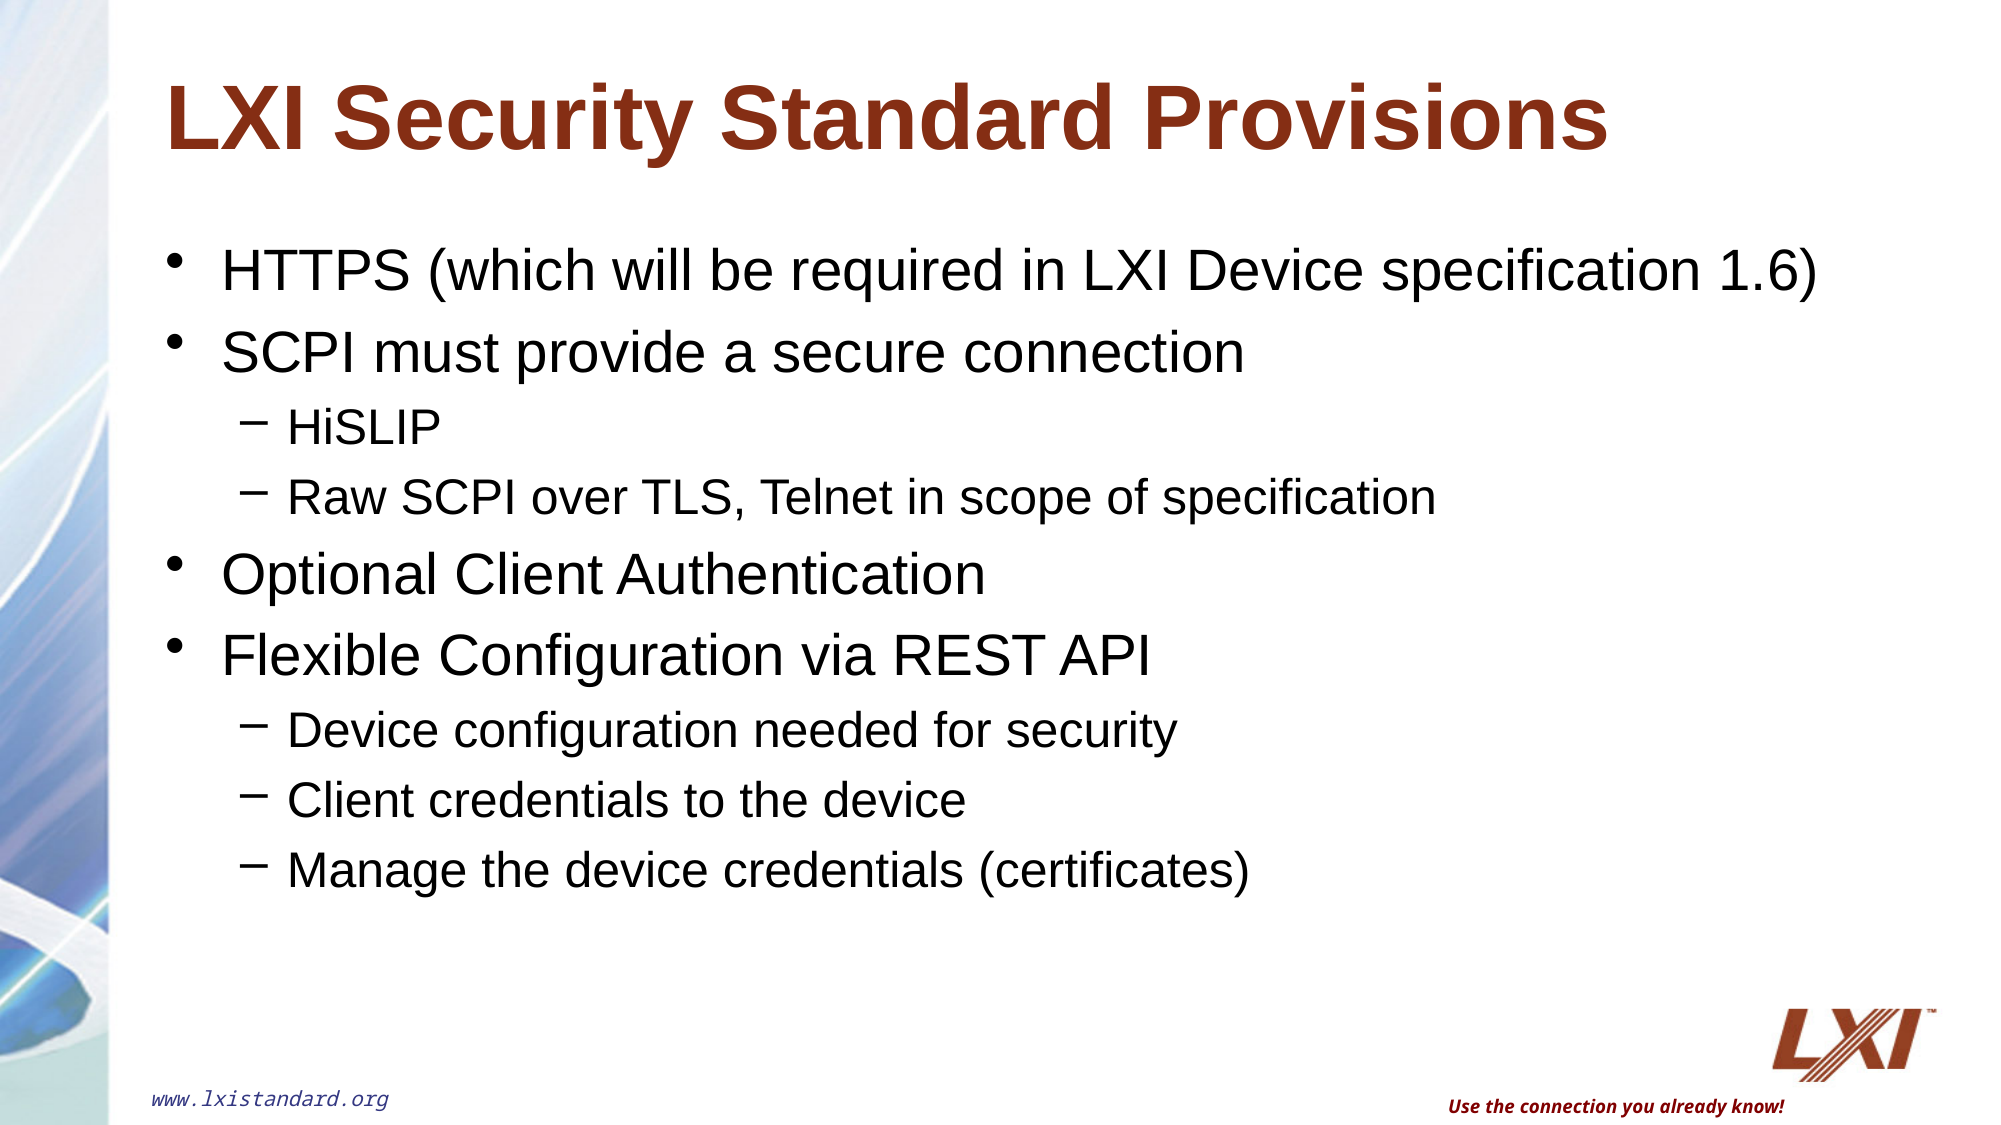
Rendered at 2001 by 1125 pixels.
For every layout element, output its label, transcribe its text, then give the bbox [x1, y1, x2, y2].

title LXI Security Standard Provisions [150, 50, 1950, 200]
list HTTPS (which will be required in LXI Device specification 1.6) SCPI must provide a secure connection HiSLIP Raw SCPI over TLS, Telnet in scope of specification Optional Client Authentication Flexible Configuration via REST API Device configuration needed for security Client credentials to the device Manage the device credentials (certificates) [150, 224, 1850, 1000]
picture [0, 0, 2001, 1125]
